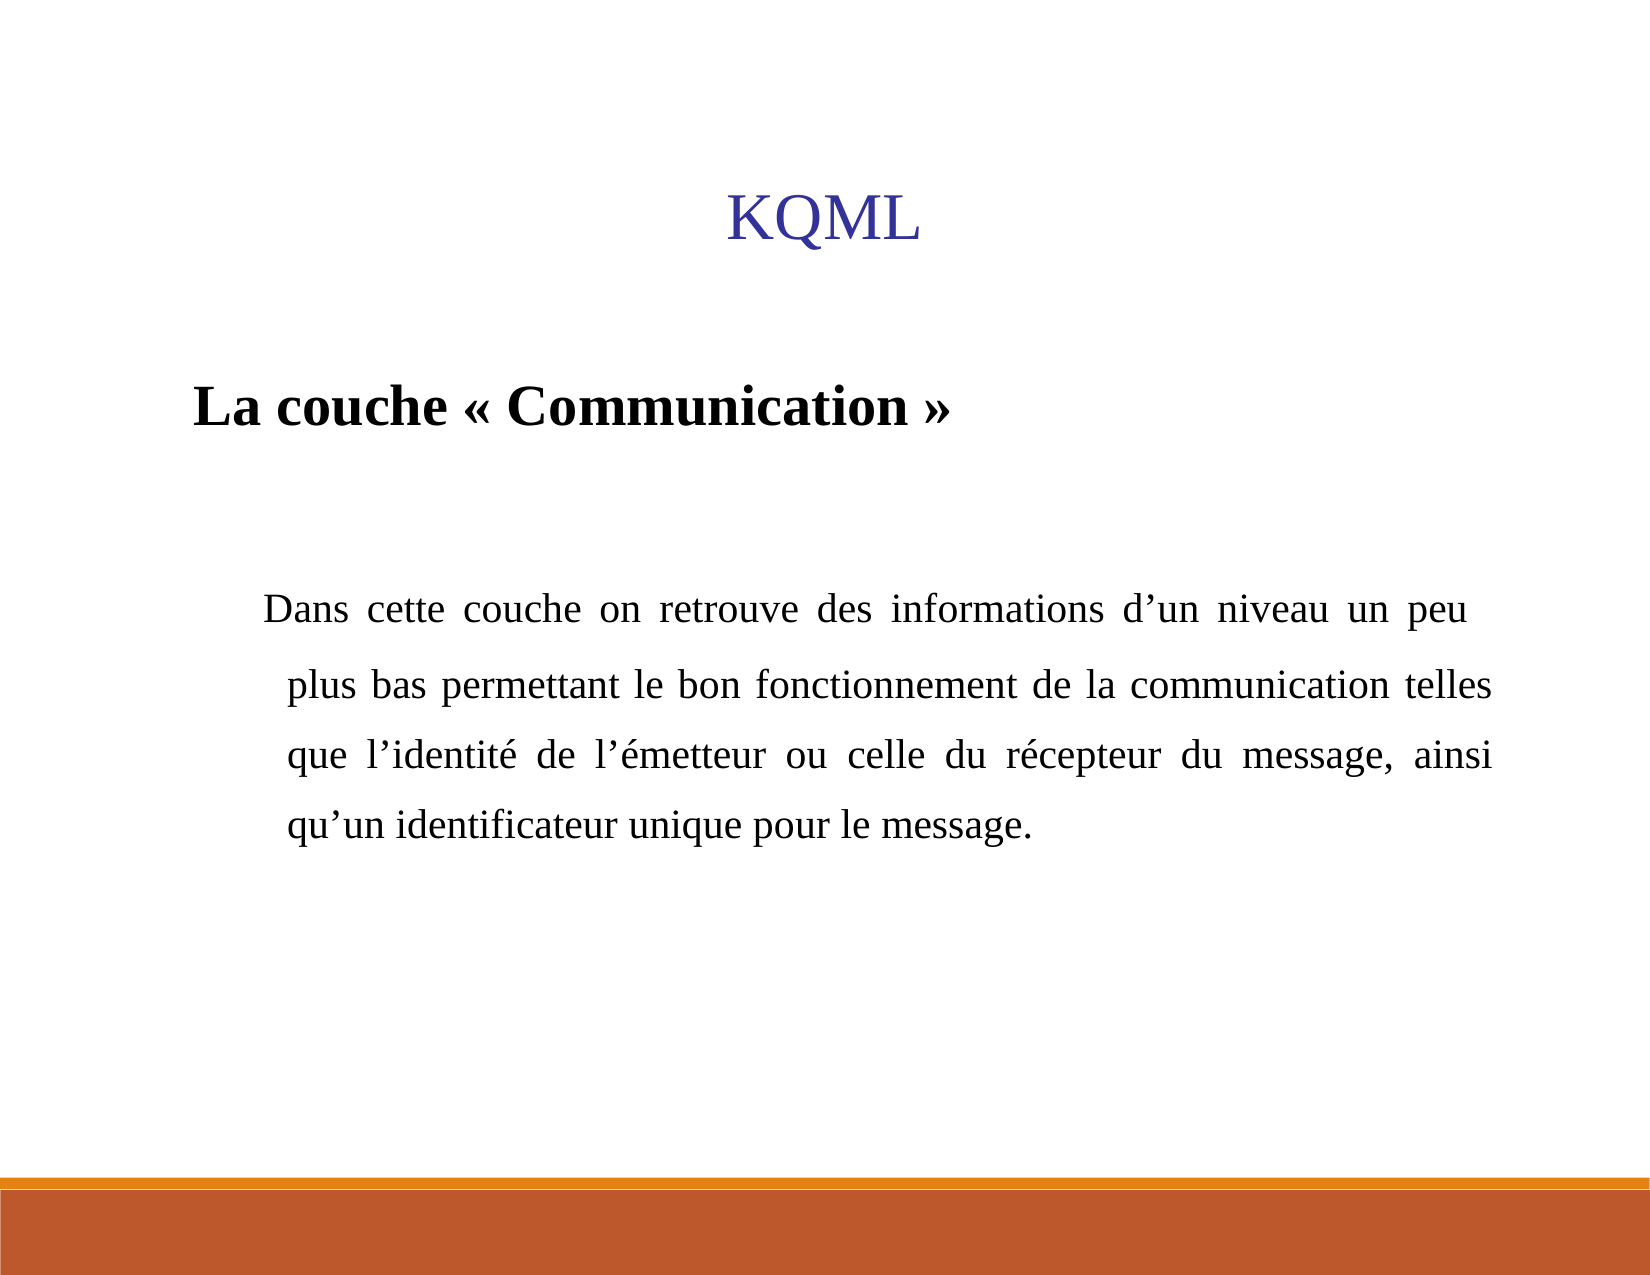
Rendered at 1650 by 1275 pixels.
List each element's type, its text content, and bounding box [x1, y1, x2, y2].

text_box La couche « Communication » [162, 374, 991, 440]
text_box KQML [724, 182, 936, 254]
text_box Dans cette couche on retrouve des informations d’un niveau un peu plus bas permettant le bon fonctionnement de la communication telles que l’identité de l’émetteur ou celle du récepteur du message, ainsi qu’un identificateur unique pour le message. [237, 586, 1494, 842]
